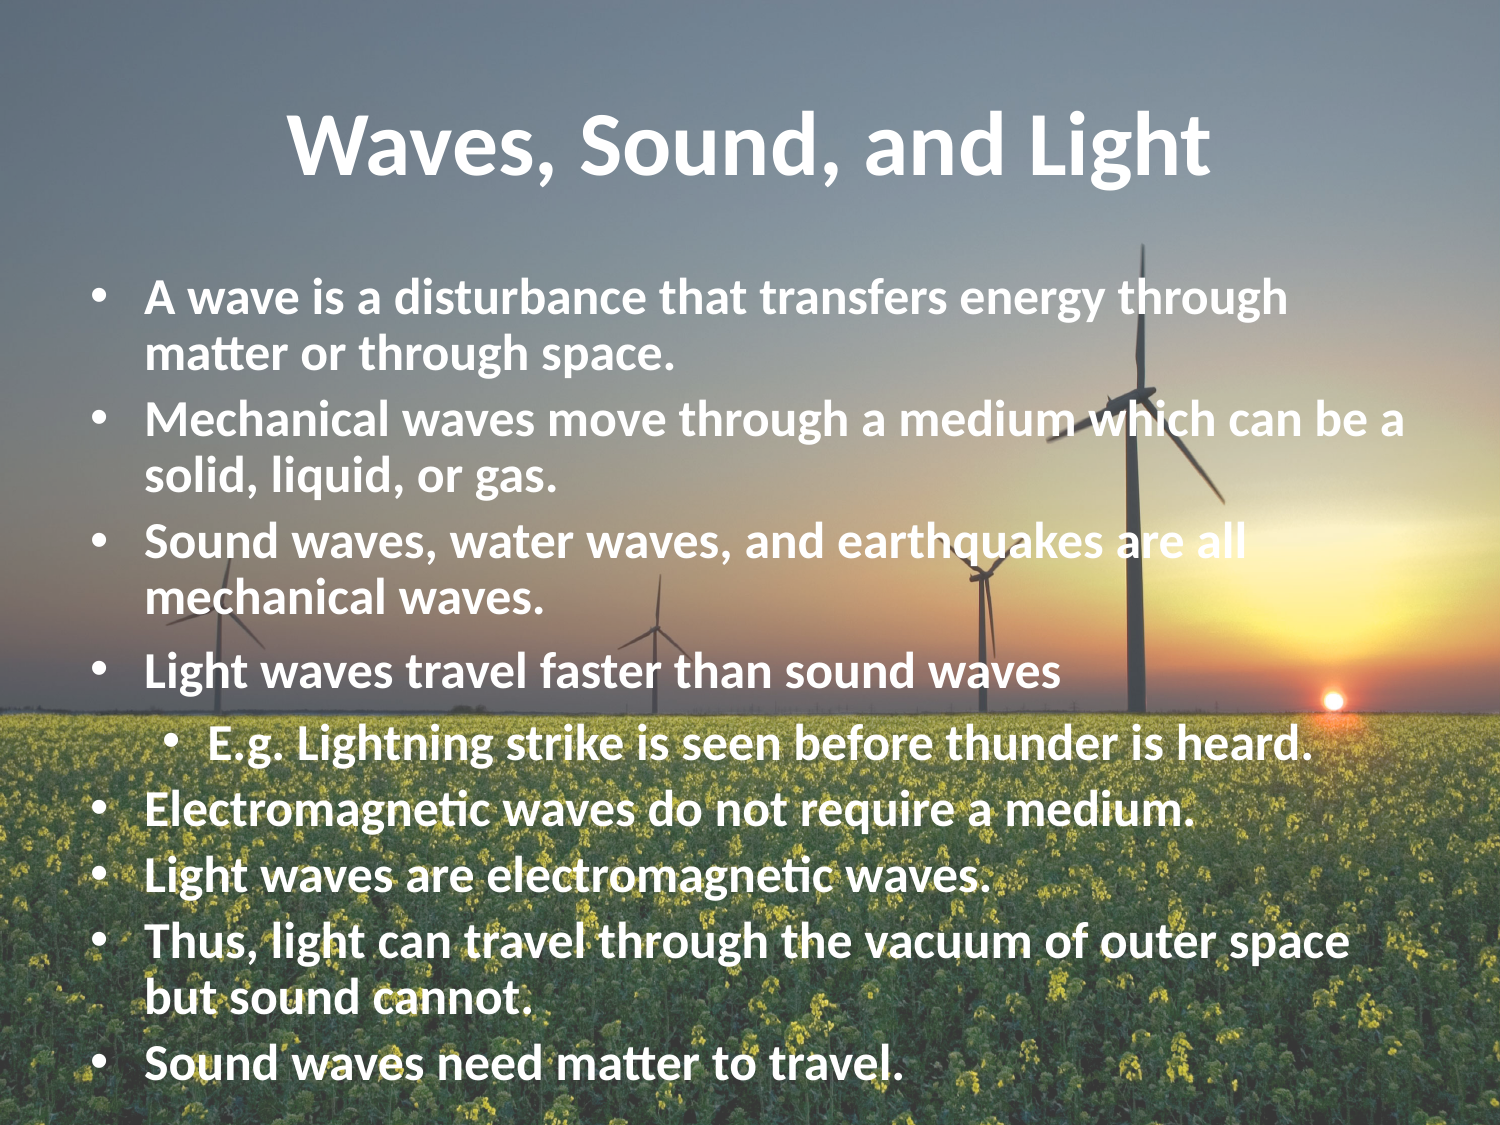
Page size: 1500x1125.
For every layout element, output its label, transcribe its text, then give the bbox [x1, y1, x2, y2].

title Waves, Sound, and Light [75, 45, 1425, 233]
list A wave is a disturbance that transfers energy through matter or through space. Mechanical waves move through a medium which can be a solid, liquid, or gas. Sound waves, water waves, and earthquakes are all mechanical waves. Light waves travel faster than sound waves E.g. Lightning strike is seen before thunder is heard. Electromagnetic waves do not require a medium. Light waves are electromagnetic waves. Thus, light can travel through the vacuum of outer space but sound cannot. Sound waves need matter to travel. [75, 262, 1438, 1100]
